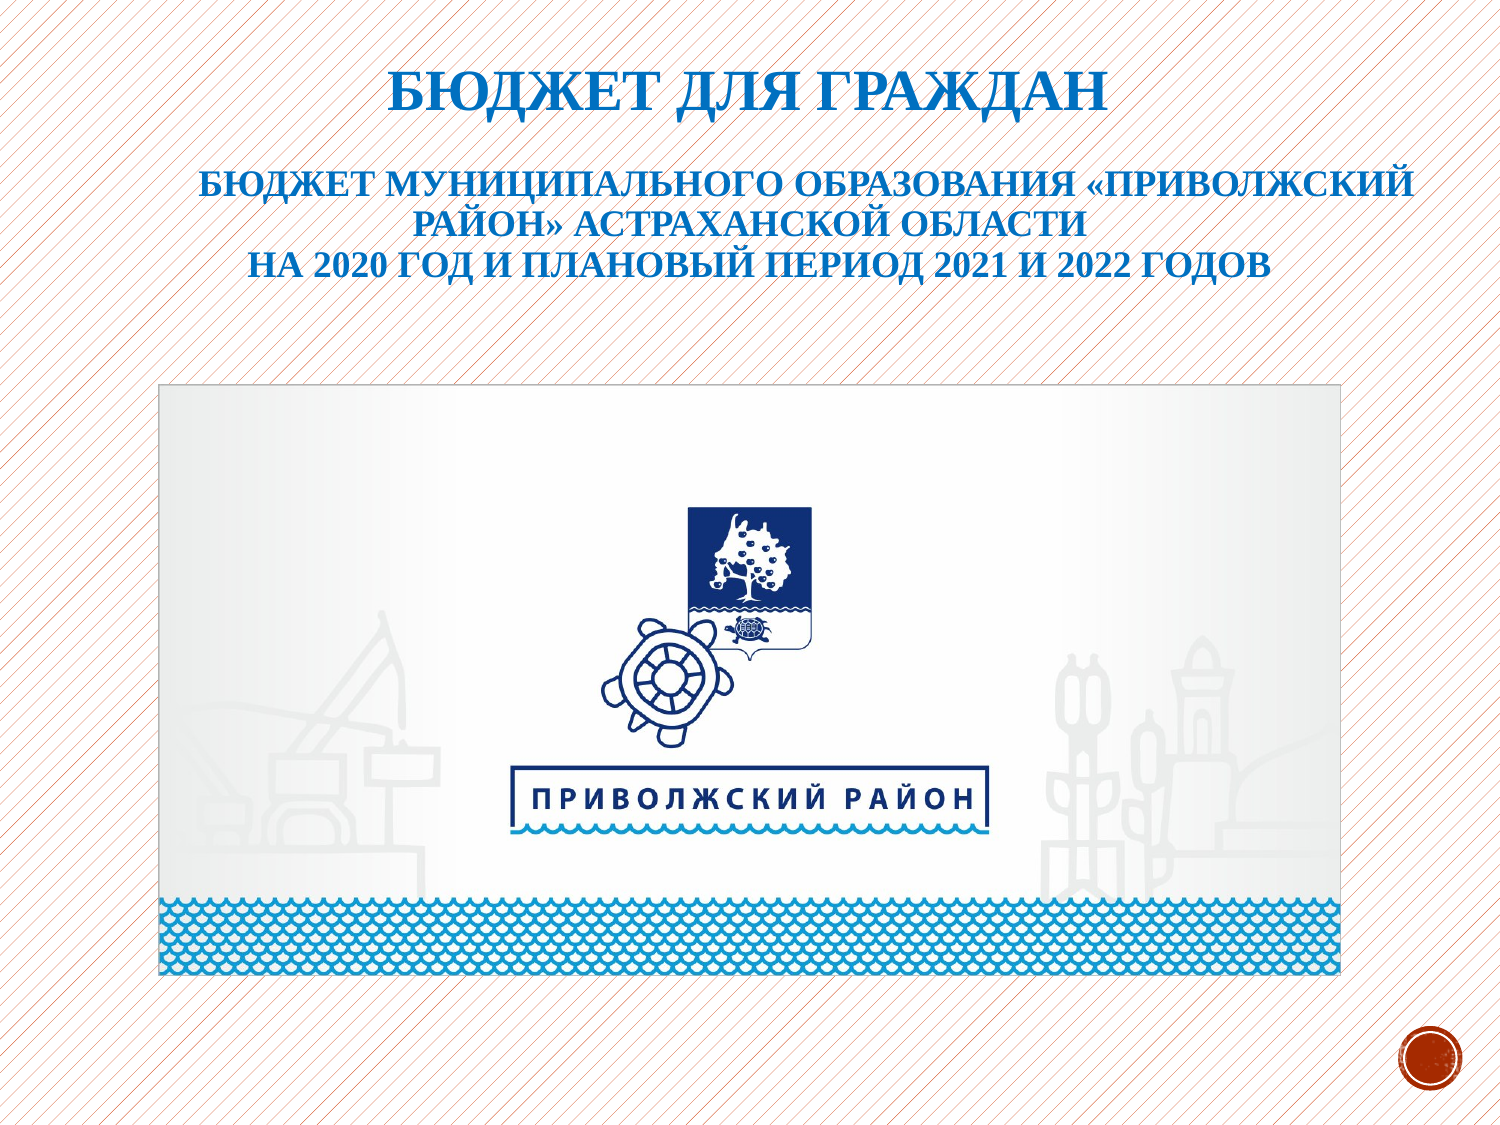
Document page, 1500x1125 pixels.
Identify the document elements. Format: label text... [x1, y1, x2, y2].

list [162, 387, 1339, 973]
title БЮДЖЕТ ДЛЯ ГРАЖДАН Бюджет муниципального образования «ПРИВОЛЖСКИЙ РАЙОН» Астраханской области на 2020 год и плановый период 2021 и 2022 годов [75, 172, 1436, 209]
